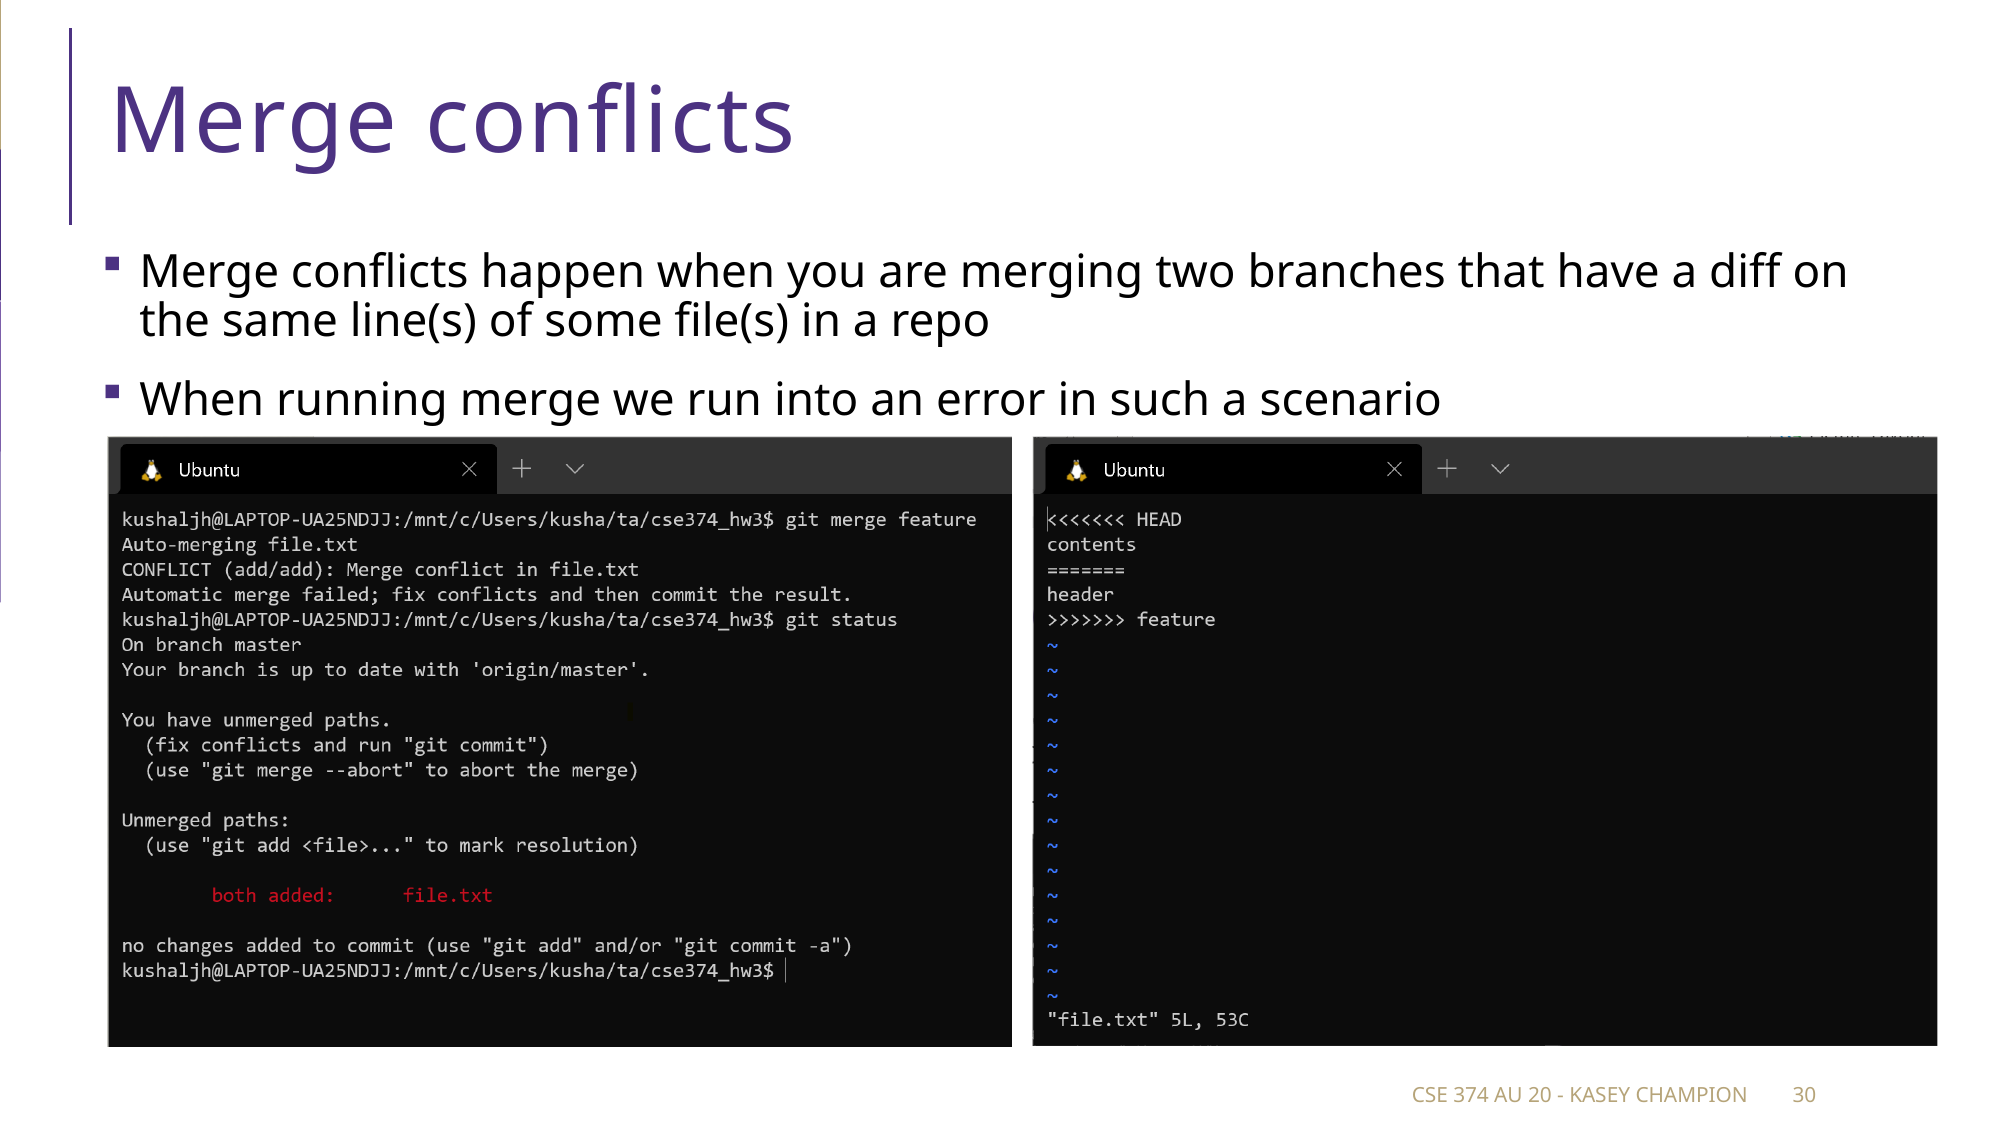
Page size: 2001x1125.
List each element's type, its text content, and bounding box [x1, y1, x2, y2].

footer CSE 374 au 20 - Kasey Champion [794, 1073, 1763, 1119]
picture [1032, 436, 1938, 1047]
title Merge conflicts [94, 43, 1930, 210]
picture [106, 436, 1013, 1047]
slide_number 30 [1777, 1073, 1938, 1119]
list Merge conflicts happen when you are merging two branches that have a diff on the same line(s) of some file(s) in a repo When running merge we run into an error in such a scenario [94, 240, 1930, 1035]
